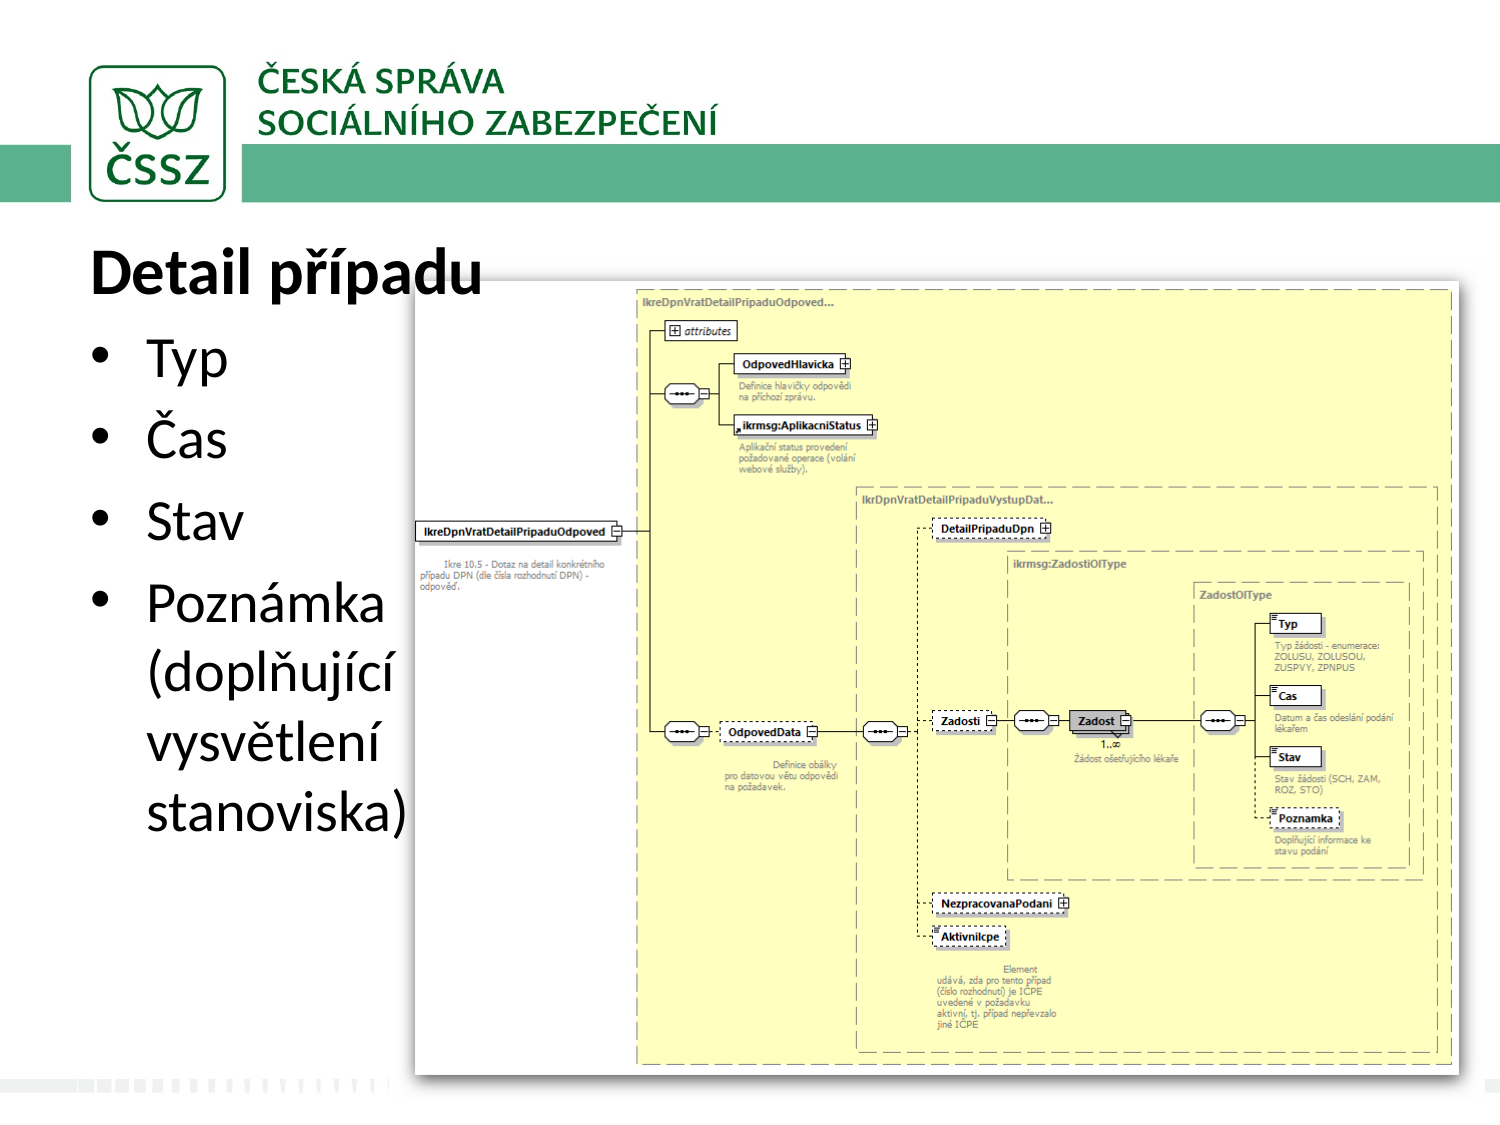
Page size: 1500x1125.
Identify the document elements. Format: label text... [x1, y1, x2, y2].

text_box [242, 137, 1500, 208]
list Detail případu Typ Čas Stav Poznámka (doplňující vysvětlení stanoviska) [75, 219, 550, 1047]
picture [0, 0, 1500, 1125]
